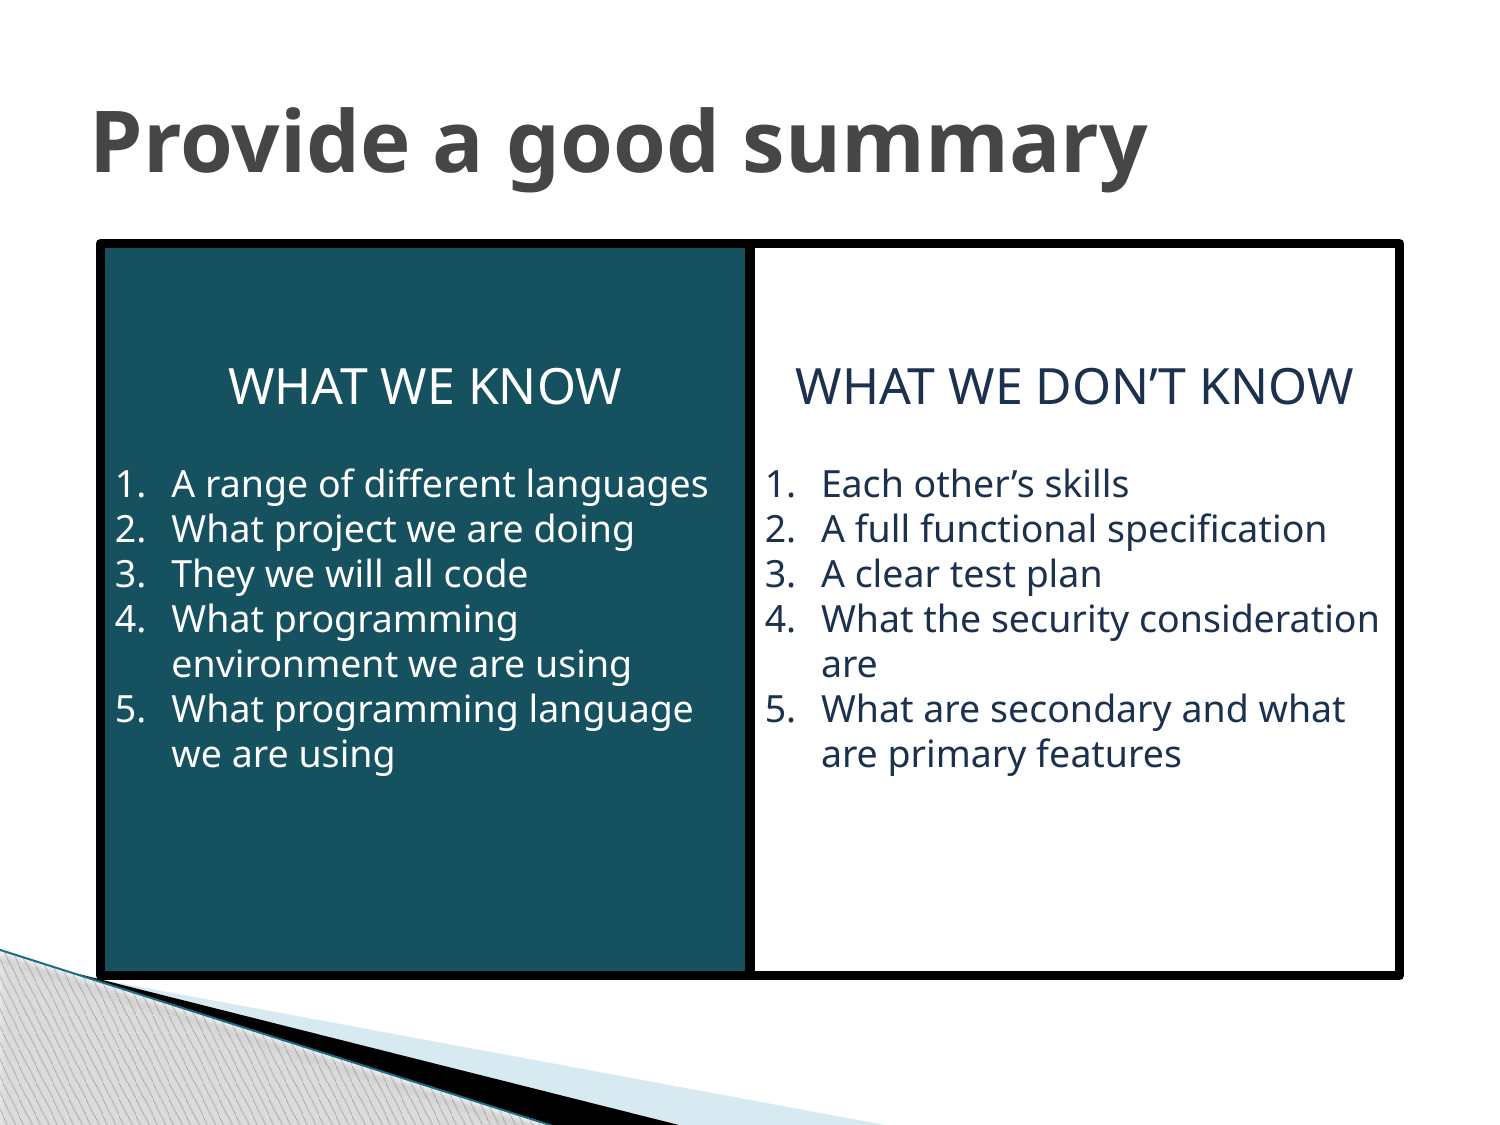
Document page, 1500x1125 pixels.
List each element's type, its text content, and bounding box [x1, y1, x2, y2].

text_box WHAT WE KNOW A range of different languages What project we are doing They we will all code What programming environment we are using What programming language we are using [96, 239, 747, 980]
text_box WHAT WE DON’T KNOW Each other’s skills A full functional specification A clear test plan What the security consideration are What are secondary and what are primary features [745, 239, 1404, 980]
title Provide a good summary [75, 45, 1425, 233]
